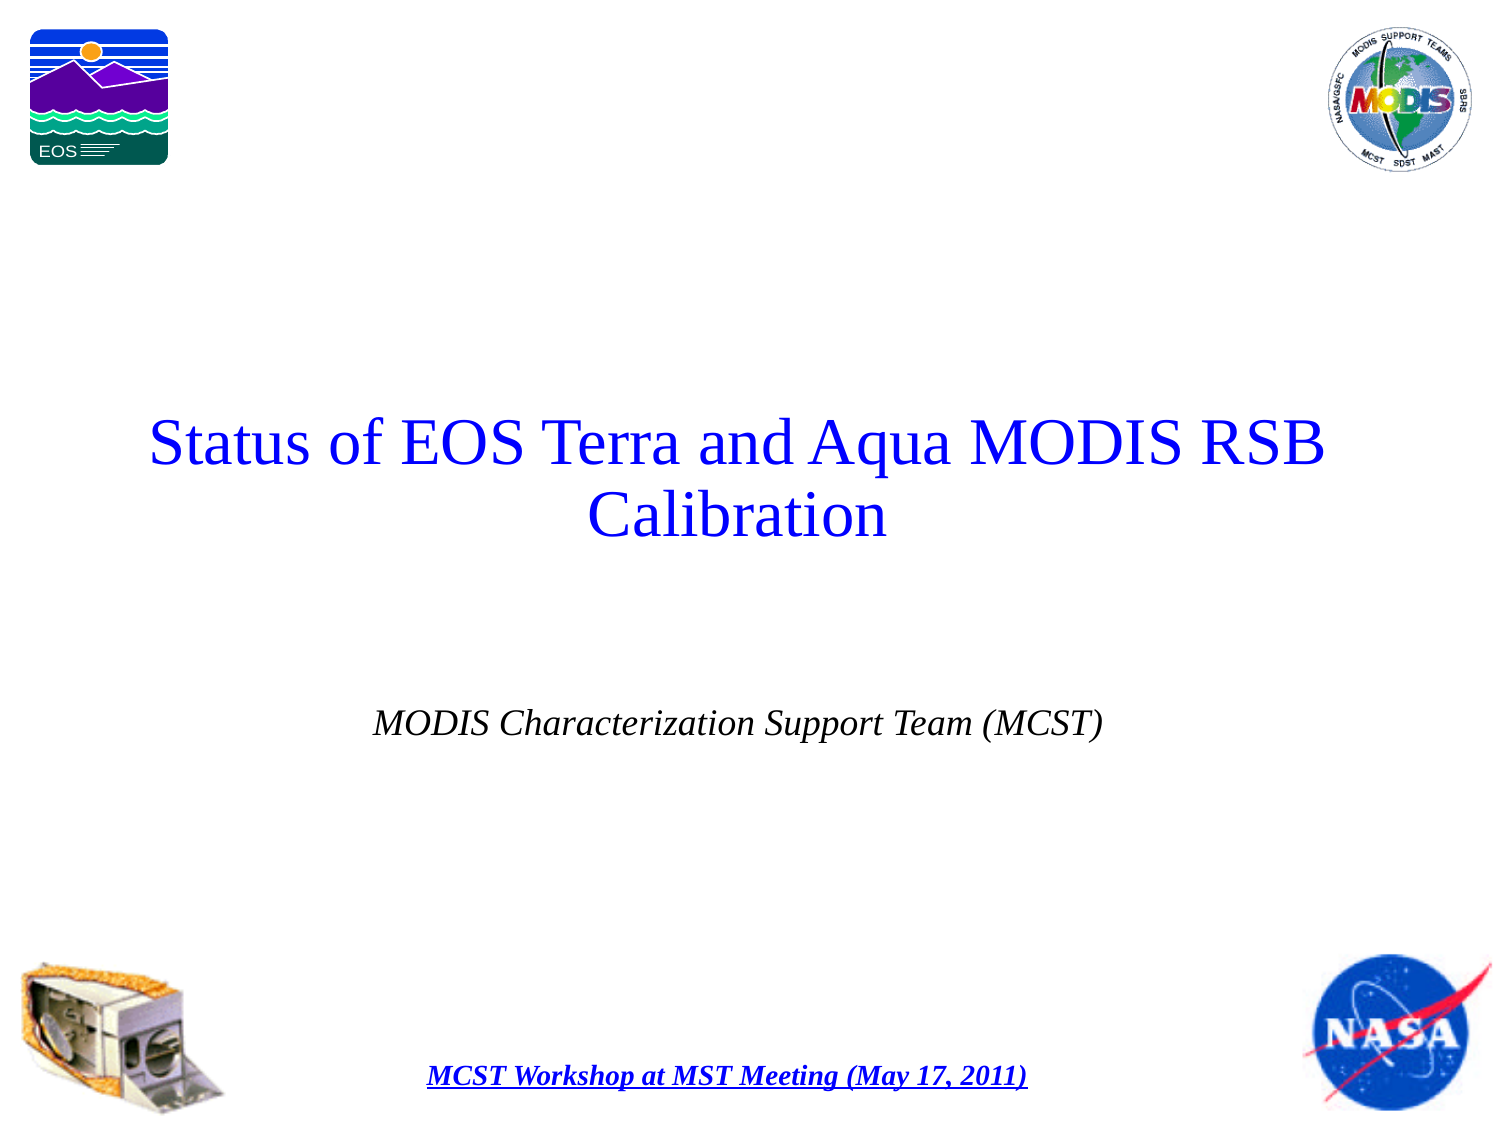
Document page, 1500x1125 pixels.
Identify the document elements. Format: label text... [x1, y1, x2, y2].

text_box MCST Workshop at MST Meeting (May 17, 2011) [411, 1029, 1118, 1119]
picture [1325, 24, 1475, 175]
picture [20, 961, 228, 1118]
text_box Status of EOS Terra and Aqua MODIS RSB Calibration MODIS Characterization Support Team (MCST) [37, 267, 1440, 928]
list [1294, 941, 1500, 1125]
